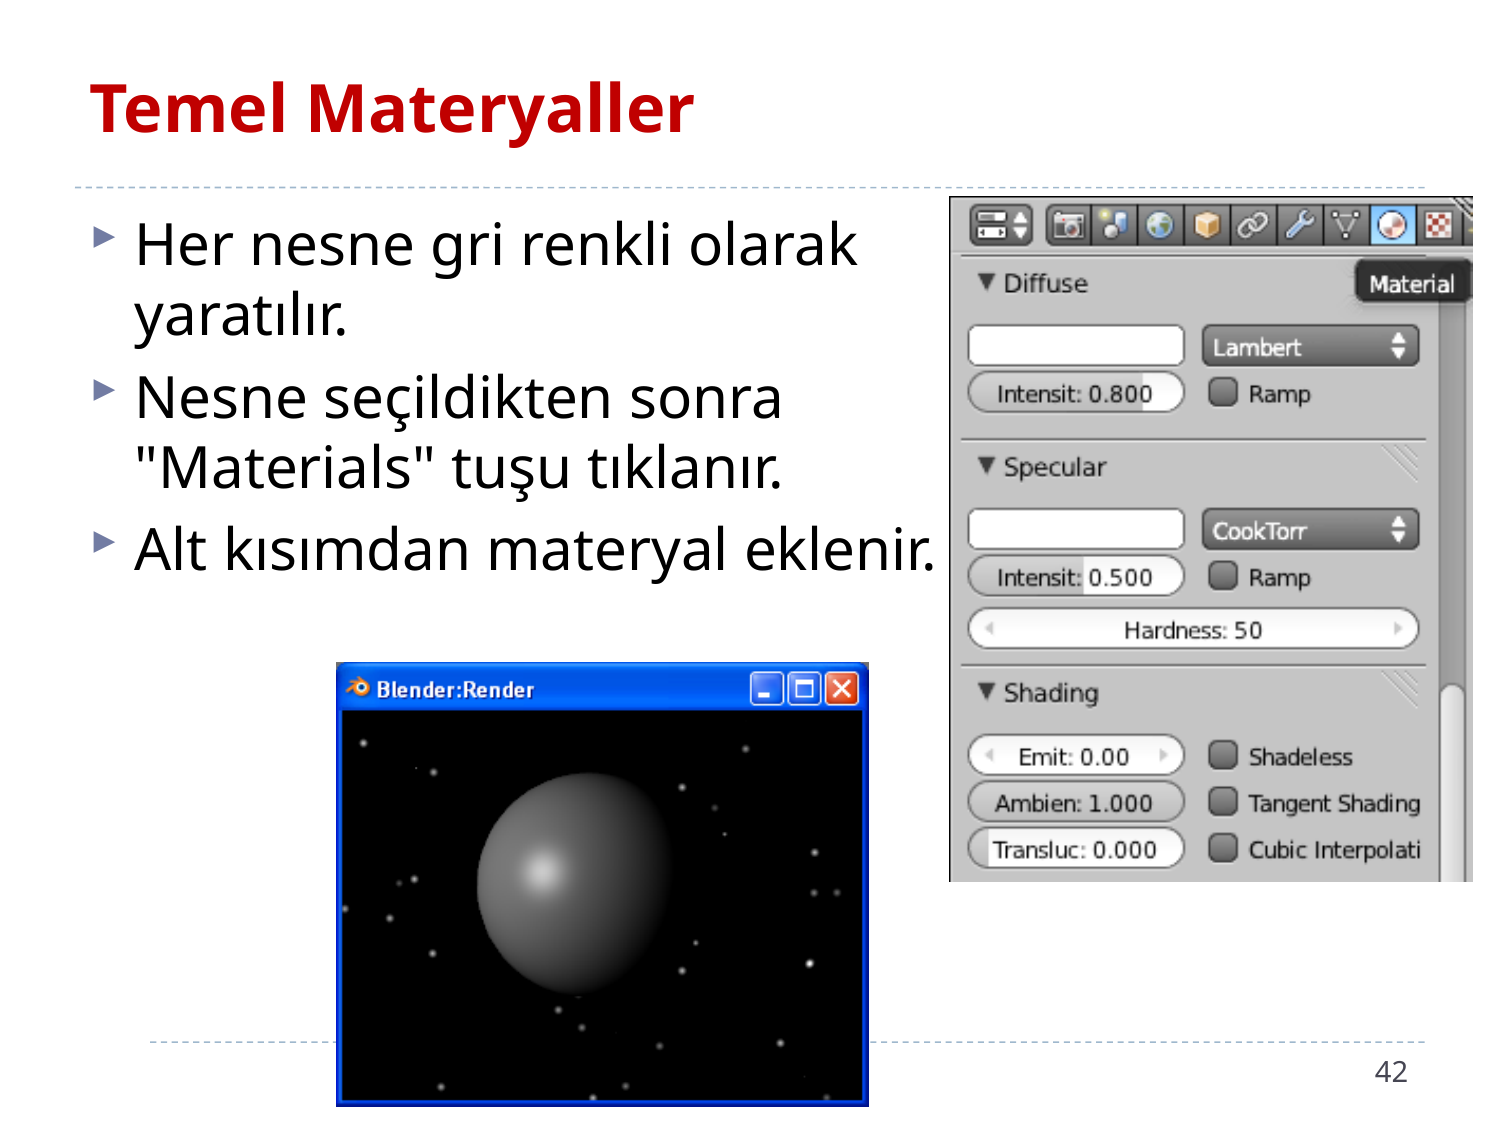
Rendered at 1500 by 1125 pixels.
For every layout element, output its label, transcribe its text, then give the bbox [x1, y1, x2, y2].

slide_number 42 [1074, 1045, 1424, 1106]
picture [336, 662, 869, 1107]
picture [949, 196, 1473, 882]
title Temel Materyaller [75, 24, 1425, 188]
list Her nesne gri renkli olarak yaratılır. Nesne seçildikten sonra "Materials" tuşu tıklanır. Alt kısımdan materyal eklenir. [75, 200, 963, 1010]
